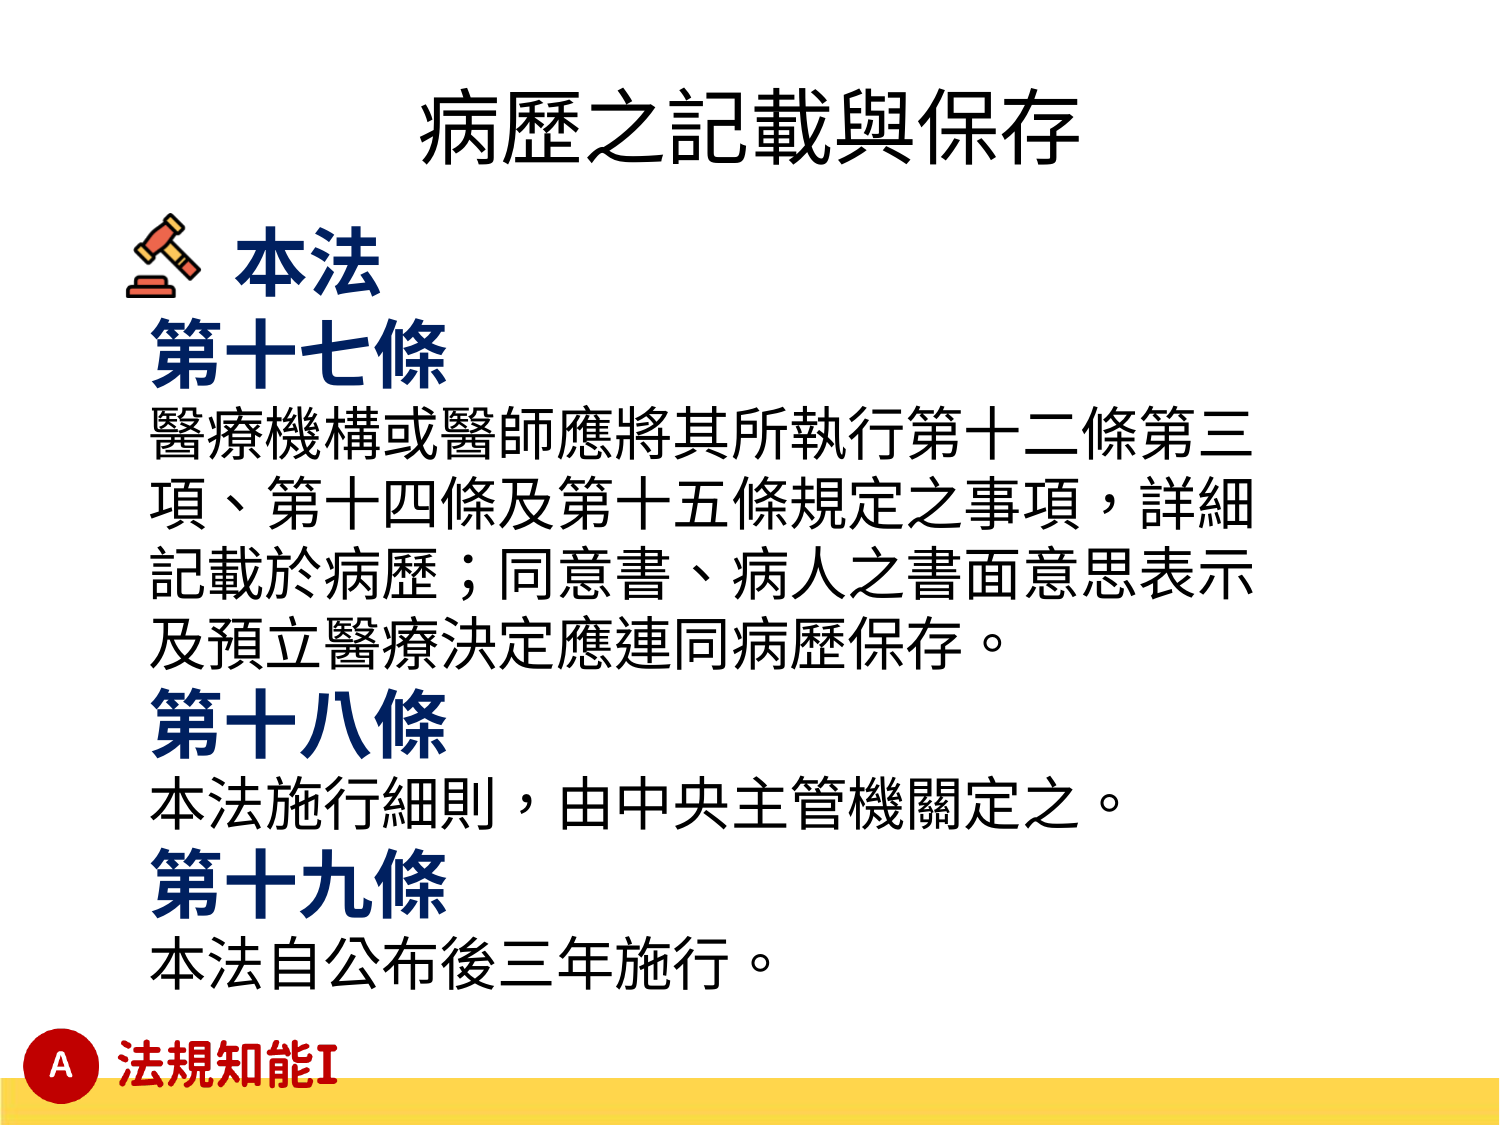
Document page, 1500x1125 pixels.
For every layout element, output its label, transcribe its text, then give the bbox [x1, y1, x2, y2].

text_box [121, 207, 482, 315]
text_box 第十七條 醫療機構或醫師應將其所執行第十二條第三項、第十四條及第十五條規定之事項，詳細記載於病歷；同意書、病人之書面意思表示及預立醫療決定應連同病歷保存。 第十八條 本法施行細則，由中央主管機關定之。 第十九條 本法自公布後三年施行。 [133, 299, 1301, 1005]
title 病歷之記載與保存 [83, 75, 1417, 191]
picture [0, 1019, 1500, 1125]
